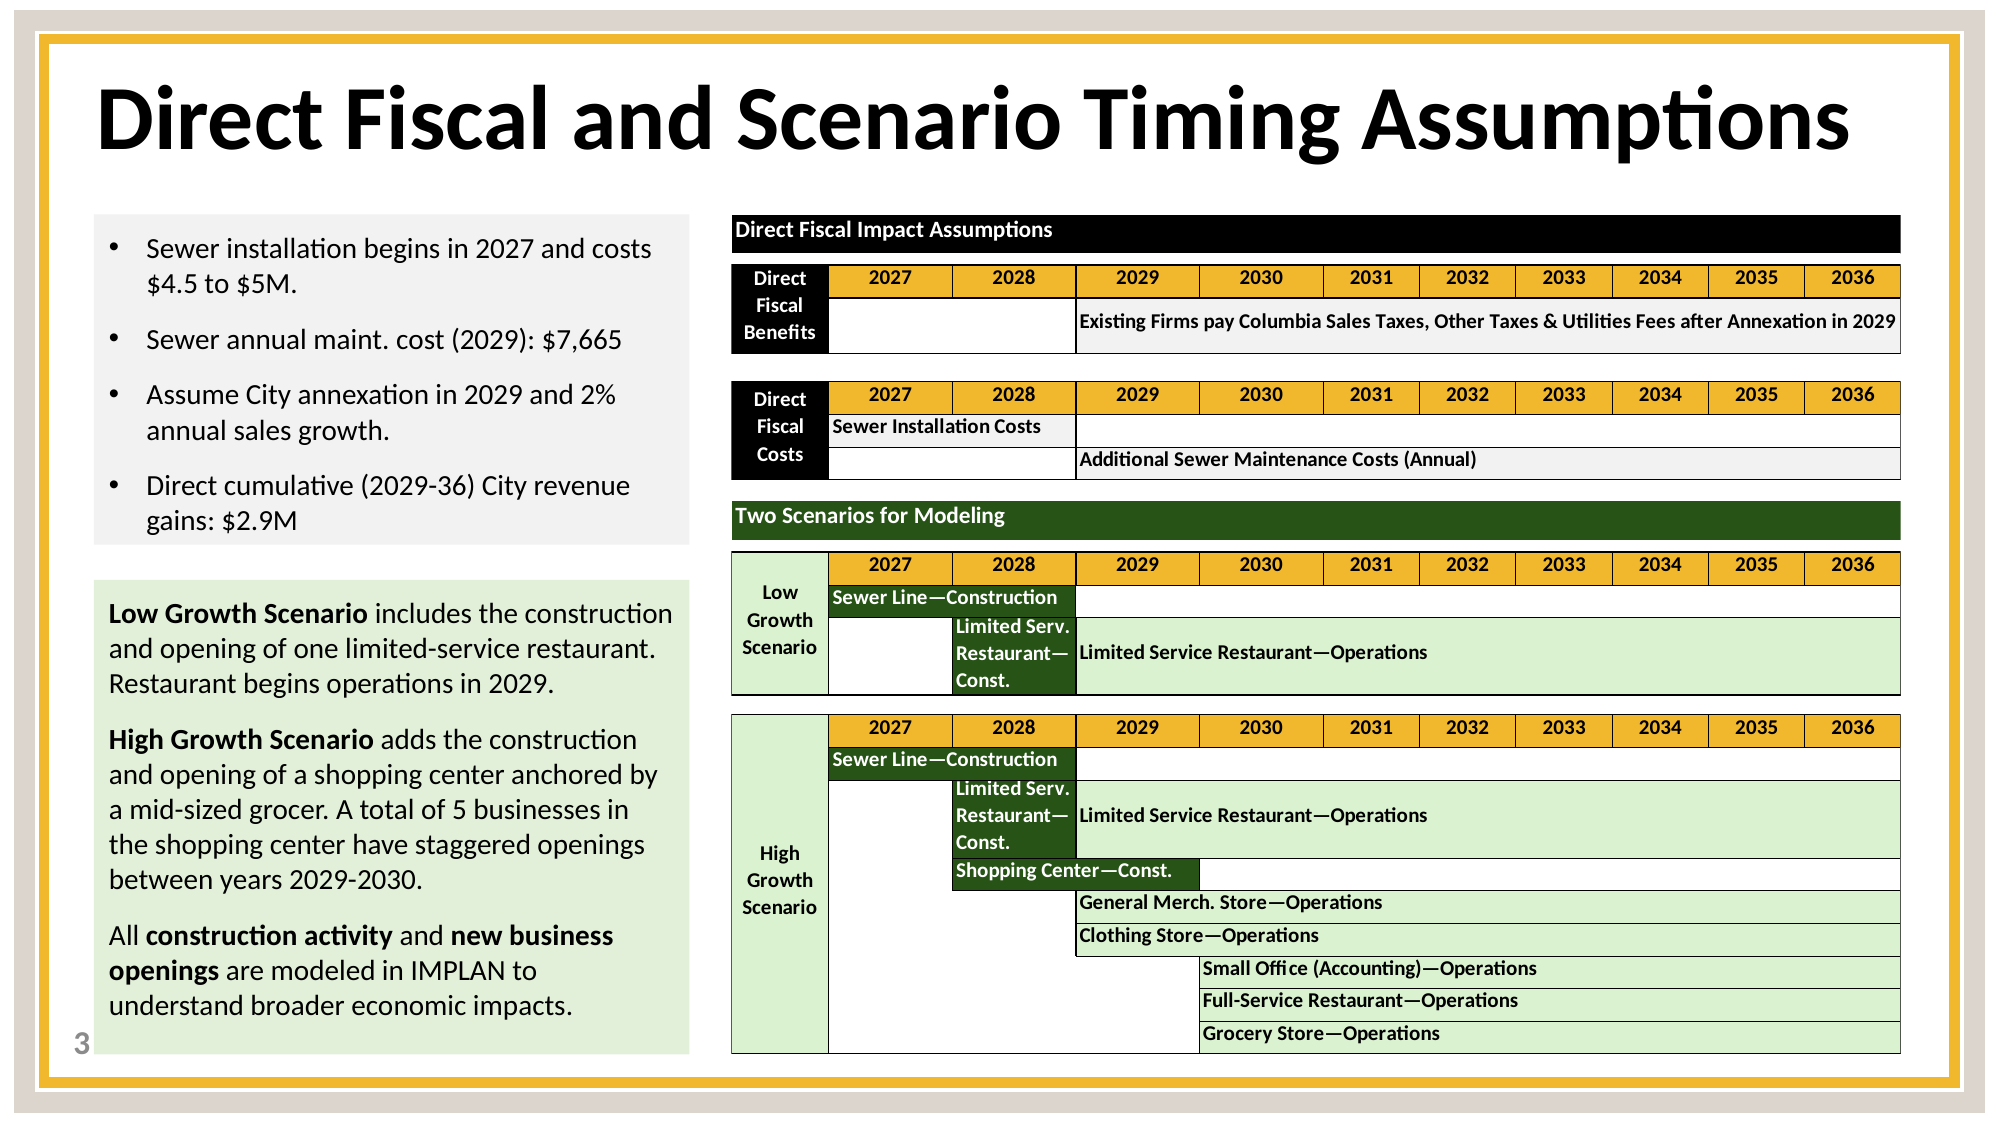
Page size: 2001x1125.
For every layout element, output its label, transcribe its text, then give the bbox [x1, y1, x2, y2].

title Direct Fiscal and Scenario Timing Assumptions [81, 59, 1932, 179]
picture [731, 500, 1902, 1055]
list Sewer installation begins in 2027 and costs $4.5 to $5M. Sewer annual maint. cost (2029): $7,665 Assume City annexation in 2029 and 2% annual sales growth. Direct cumulative (2029-36) City revenue gains: $2.9M [93, 214, 690, 545]
slide_number 3 [58, 1011, 217, 1071]
text_box Low Growth Scenario includes the construction and opening of one limited-service restaurant. Restaurant begins operations in 2029. High Growth Scenario adds the construction and opening of a shopping center anchored by a mid-sized grocer. A total of 5 businesses in the shopping center have staggered openings between years 2029-2030. All construction activity and new business openings are modeled in IMPLAN to understand broader economic impacts. [93, 579, 690, 1055]
picture [731, 214, 1902, 481]
